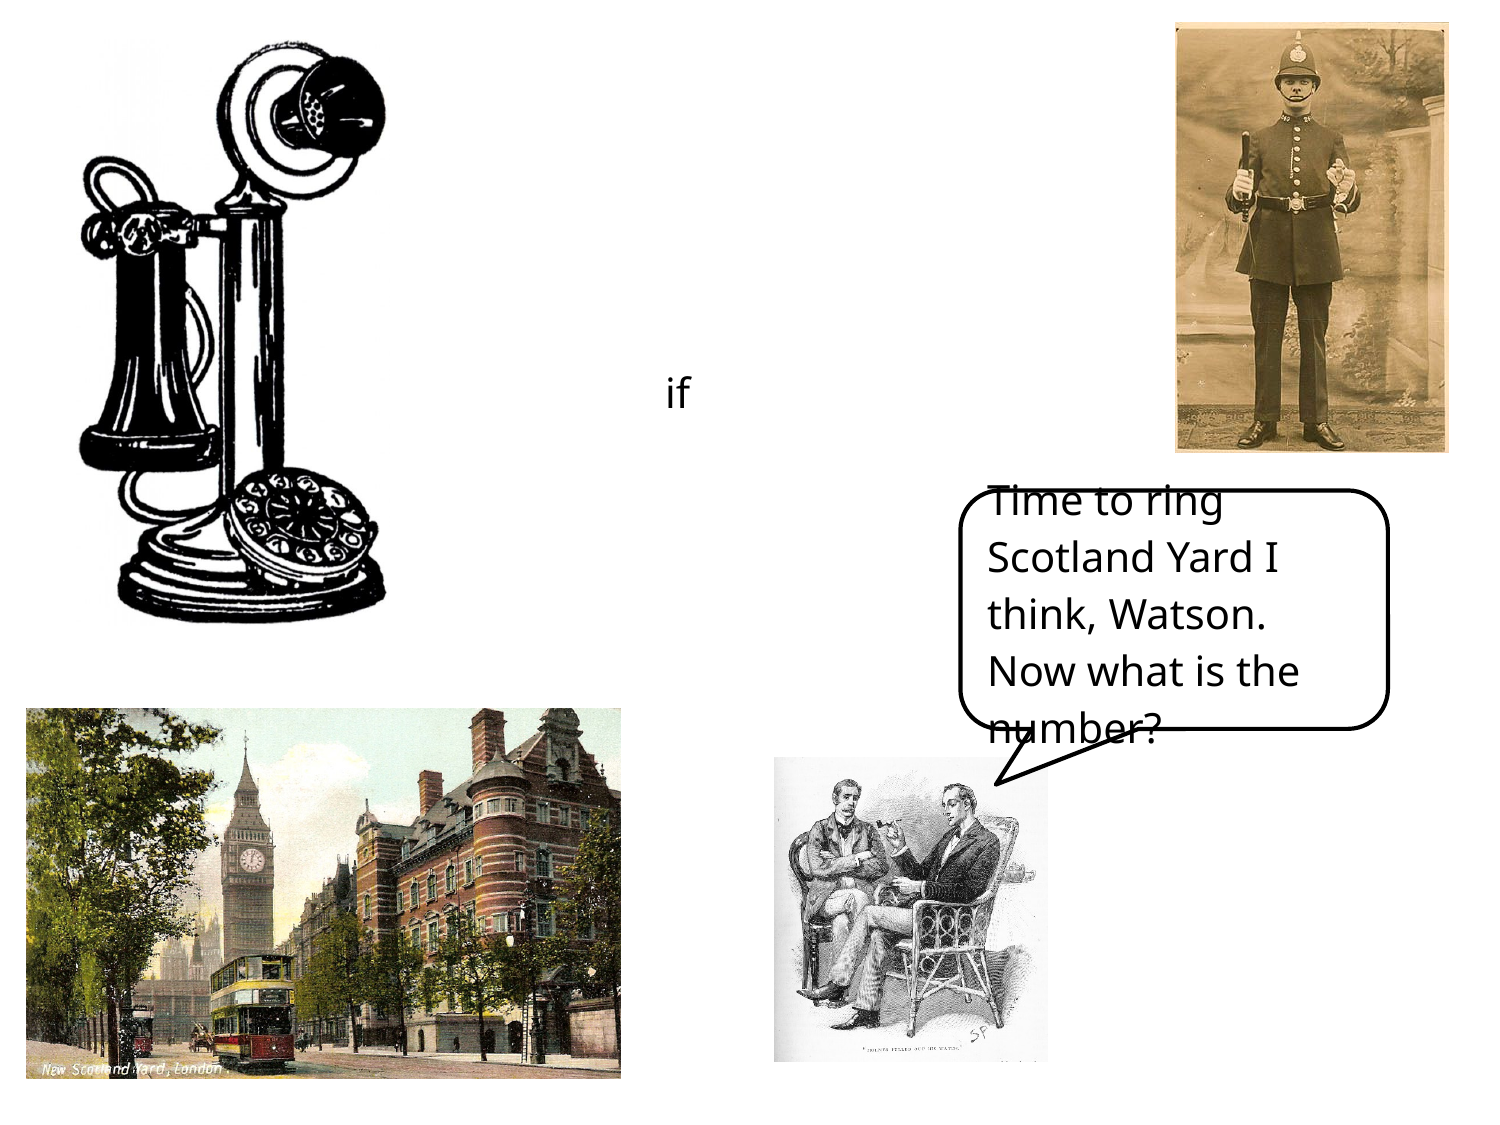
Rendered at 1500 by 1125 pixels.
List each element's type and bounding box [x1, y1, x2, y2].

picture [76, 39, 390, 627]
picture [1174, 22, 1449, 453]
picture [26, 708, 621, 1079]
text_box [774, 490, 1389, 1062]
